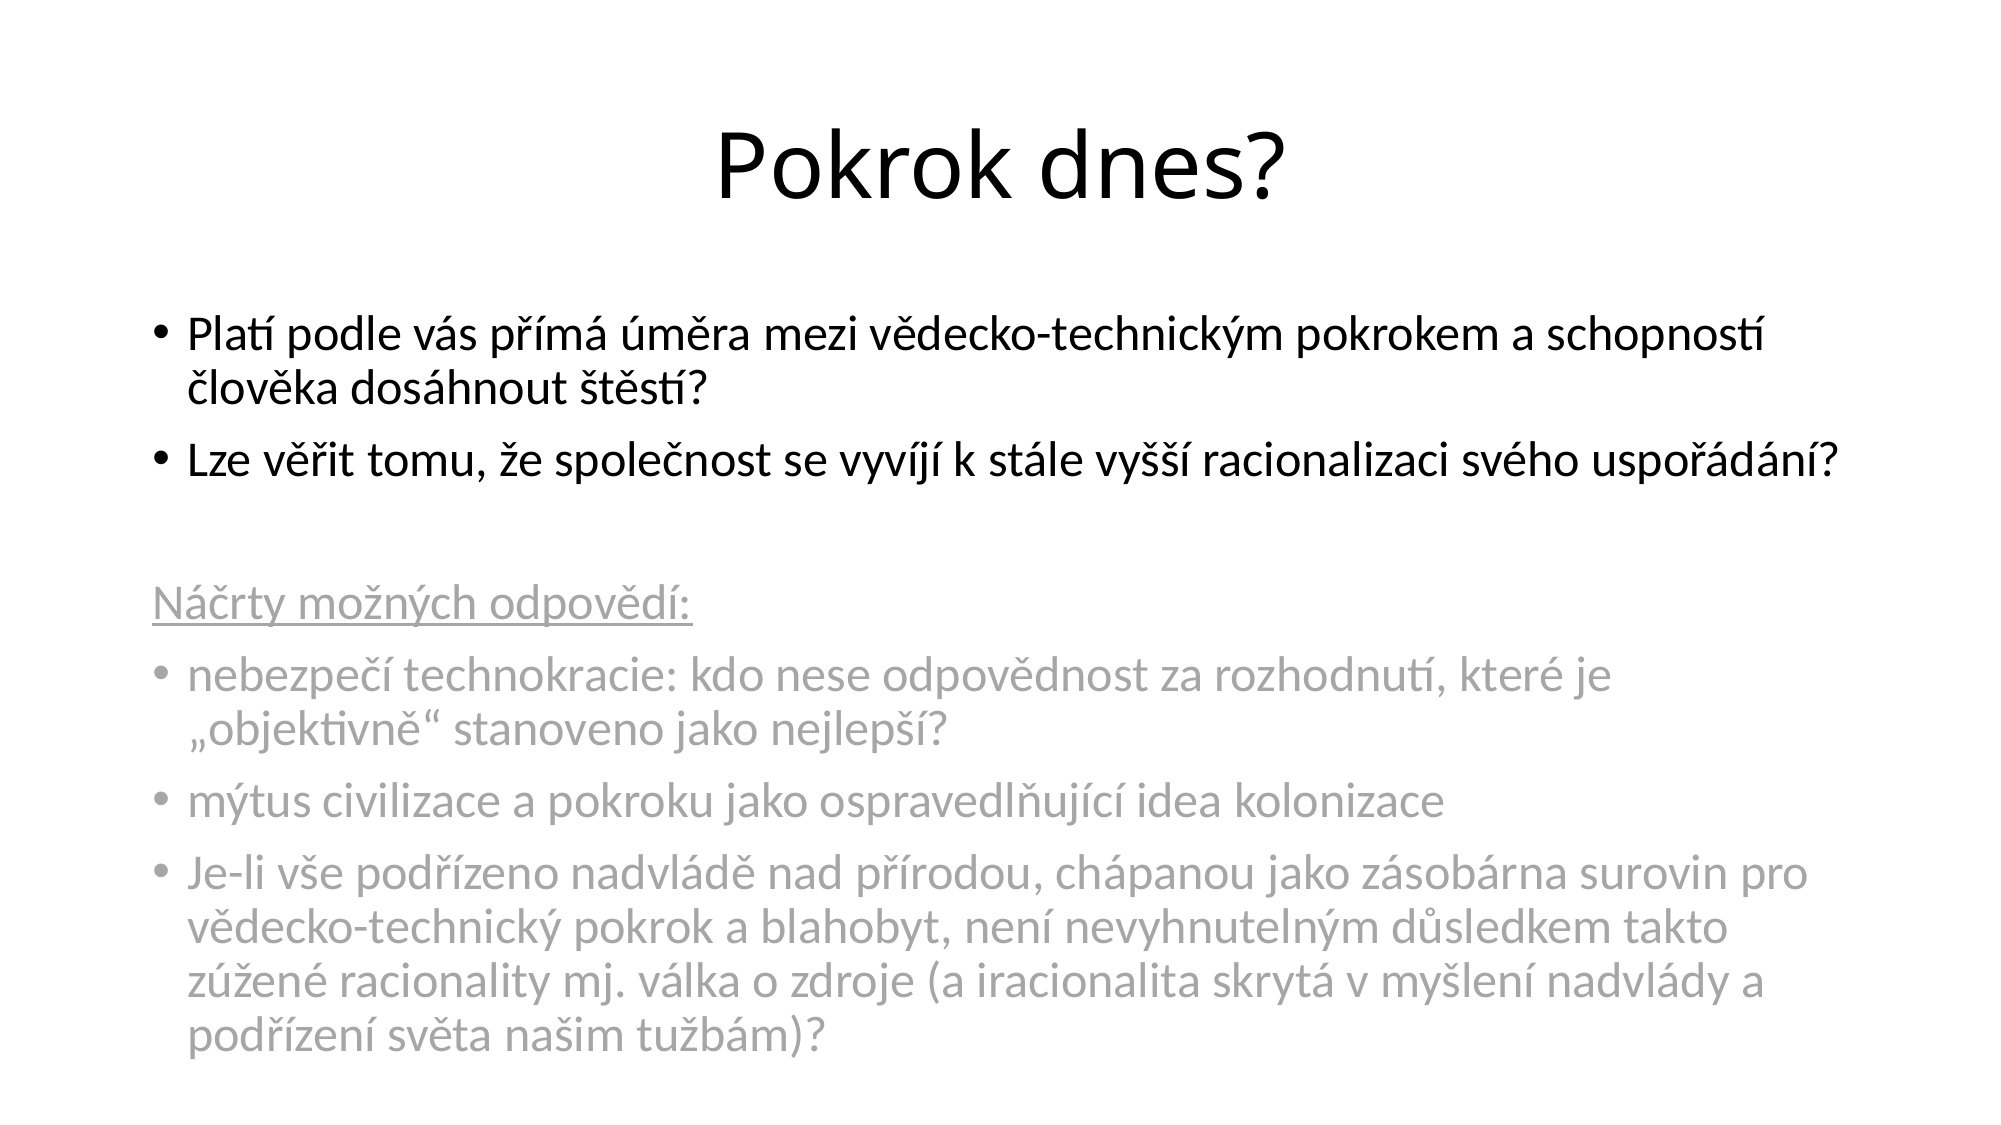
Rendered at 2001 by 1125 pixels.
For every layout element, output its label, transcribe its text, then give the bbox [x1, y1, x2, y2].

list Platí podle vás přímá úměra mezi vědecko-technickým pokrokem a schopností člověka dosáhnout štěstí? Lze věřit tomu, že společnost se vyvíjí k stále vyšší racionalizaci svého uspořádání? Náčrty možných odpovědí: nebezpečí technokracie: kdo nese odpovědnost za rozhodnutí, které je „objektivně“ stanoveno jako nejlepší? mýtus civilizace a pokroku jako ospravedlňující idea kolonizace Je-li vše podřízeno nadvládě nad přírodou, chápanou jako zásobárna surovin pro vědecko-technický pokrok a blahobyt, není nevyhnutelným důsledkem takto zúžené racionality mj. válka o zdroje (a iracionalita skrytá v myšlení nadvlády a podřízení světa našim tužbám)? [137, 299, 1863, 1106]
title Pokrok dnes? [137, 59, 1863, 278]
